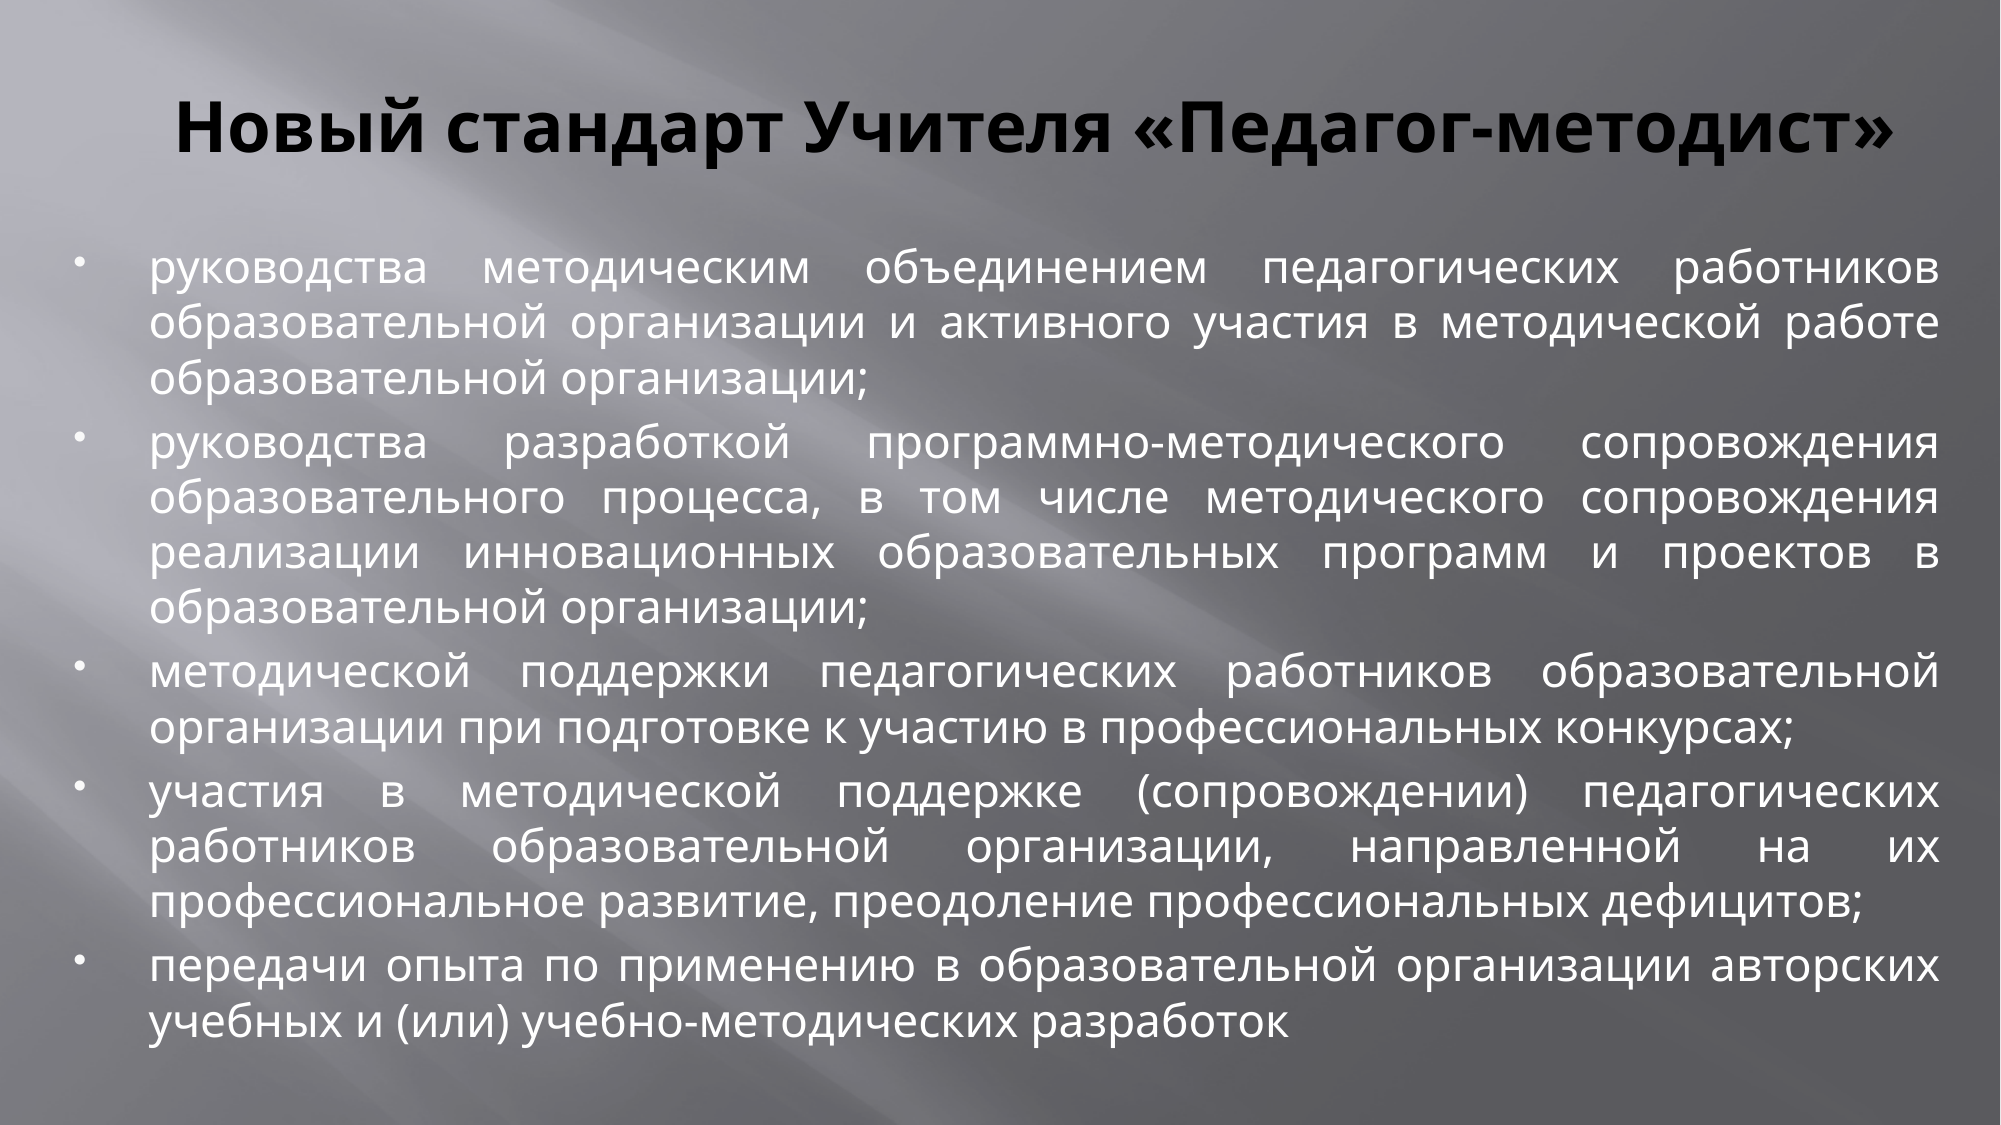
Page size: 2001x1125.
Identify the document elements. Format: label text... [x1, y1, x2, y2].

title Новый стандарт Учителя «Педагог-методист» [106, 45, 1966, 202]
list руководства методическим объединением педагогических работников образовательной организации и активного участия в методической работе образовательной организации; руководства разработкой программно-методического сопровождения образовательного процесса, в том числе методического сопровождения реализации инновационных образовательных программ и проектов в образовательной организации; методической поддержки педагогических работников образовательной организации при подготовке к участию в профессиональных конкурсах; участия в методической поддержке (сопровождении) педагогических работников образовательной организации, направленной на их профессиональное развитие, преодоление профессиональных дефицитов; передачи опыта по применению в образовательной организации авторских учебных и (или) учебно-методических разработок [56, 230, 1955, 1069]
